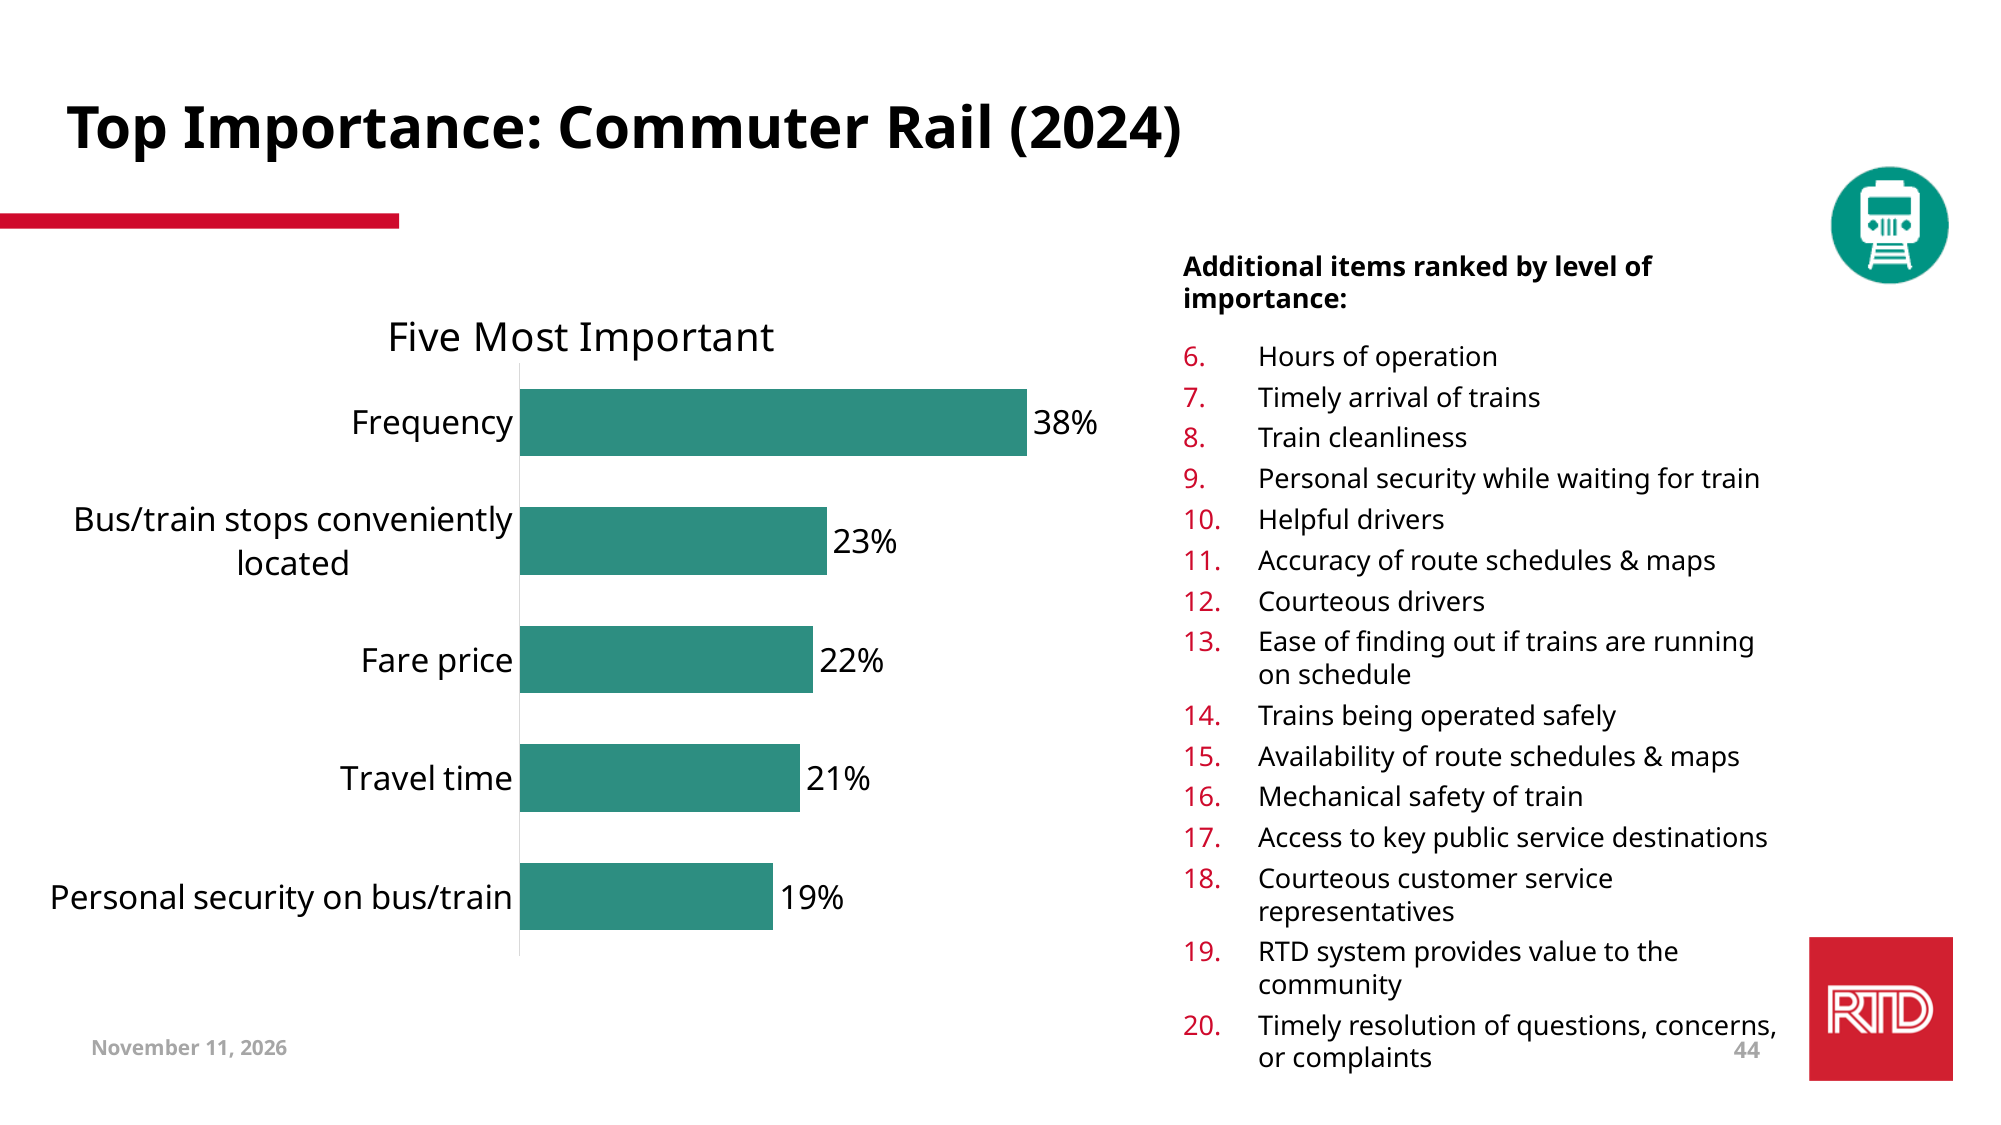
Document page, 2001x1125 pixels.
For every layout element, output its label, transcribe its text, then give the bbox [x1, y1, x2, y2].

list Additional items ranked by level of importance: Hours of operation Timely arrival of trains Train cleanliness Personal security while waiting for train Helpful drivers Accuracy of route schedules & maps Courteous drivers Ease of finding out if trains are running on schedule Trains being operated safely Availability of route schedules & maps Mechanical safety of train Access to key public service destinations Courteous customer service representatives RTD system provides value to the community Timely resolution of questions, concerns, or complaints [1168, 241, 1802, 1081]
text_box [1325, 937, 1953, 1081]
title Top Importance: Commuter Rail (2024) [51, 34, 1777, 225]
text_box September 25, 2024 [76, 1027, 536, 1088]
picture [1819, 159, 1959, 291]
chart [36, 273, 1125, 980]
